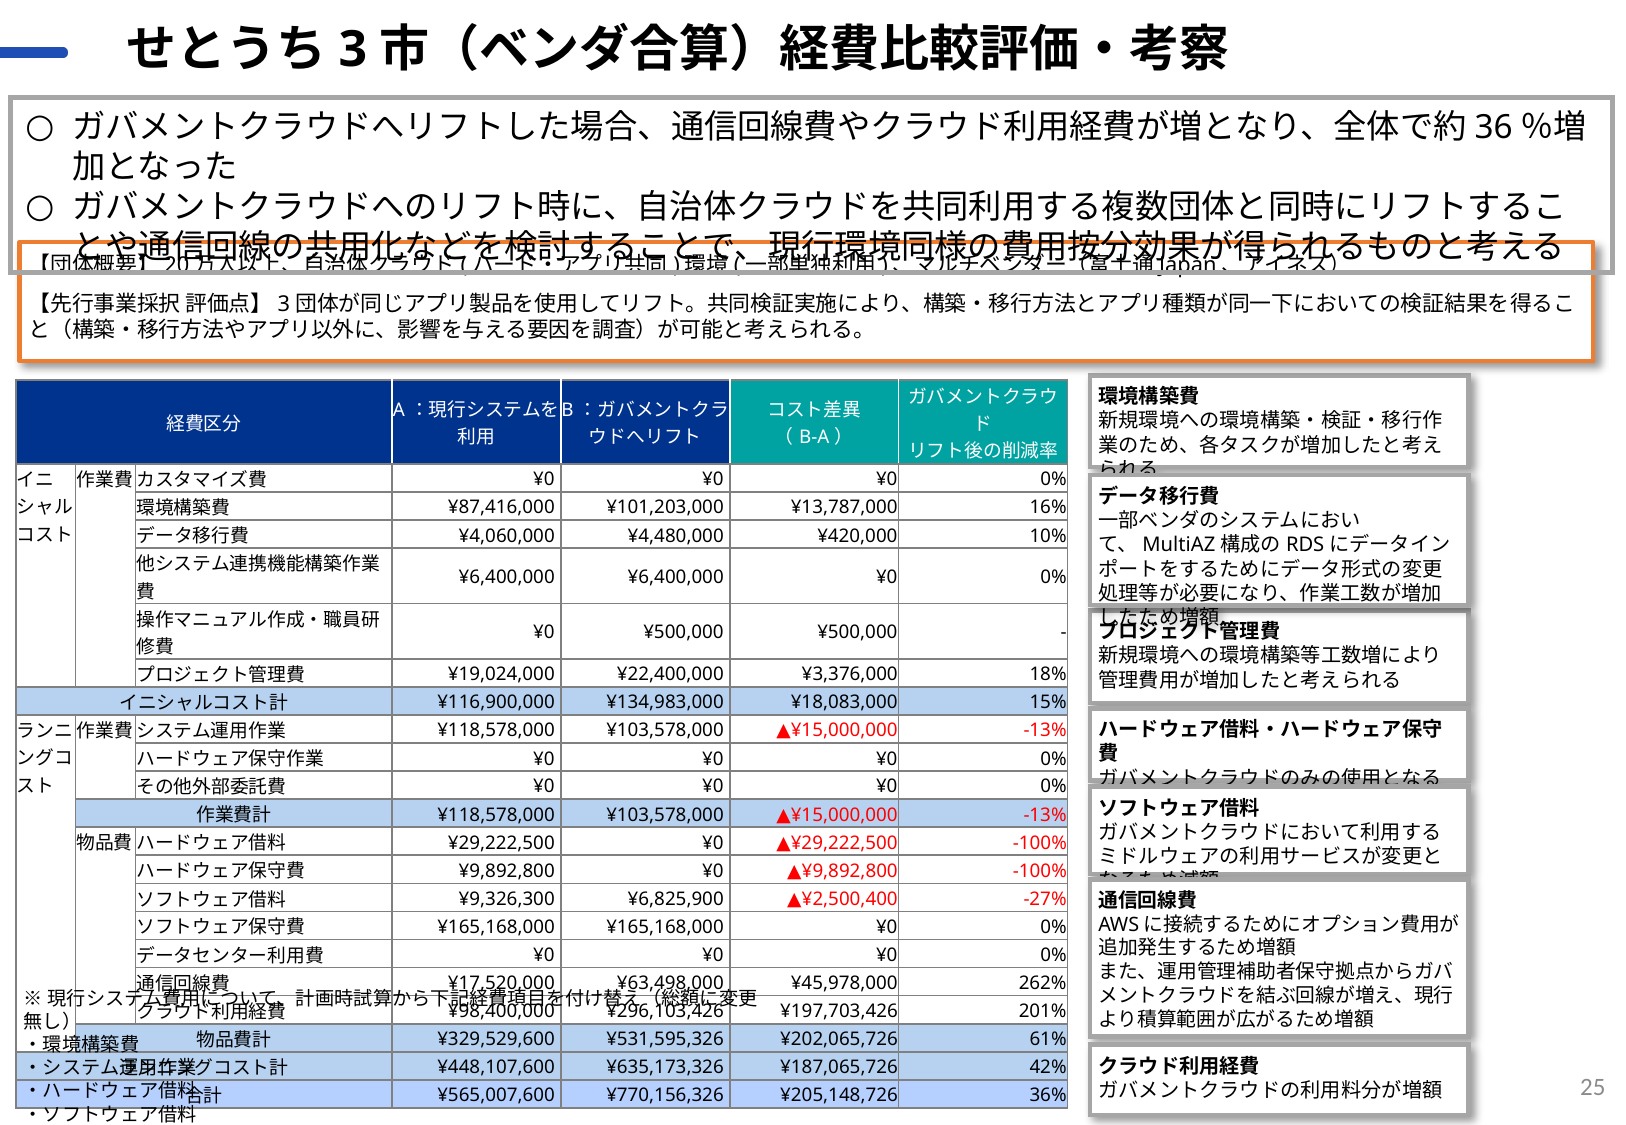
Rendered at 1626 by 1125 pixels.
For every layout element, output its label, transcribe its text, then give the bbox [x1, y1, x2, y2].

table_cell データセンター利用費 [136, 940, 391, 967]
table_cell ランニングコスト [17, 716, 75, 978]
table_cell ハードウェア保守費 [136, 856, 391, 883]
table_header B：ガバメントクラウドへリフト [562, 381, 729, 463]
table_cell 合計 [17, 1081, 391, 1107]
table_cell ▲¥15,000,000 [731, 800, 898, 826]
table_cell ¥0 [731, 465, 898, 491]
table_cell 他システム連携機能構築作業費 [136, 549, 391, 603]
table_cell 201% [899, 996, 1067, 1023]
table_cell 0% [899, 744, 1067, 770]
table_cell ¥0 [562, 856, 729, 883]
text_box ハードウェア借料・ハードウェア保守費 ガバメントクラウドのみの使用となるため減額 [1090, 708, 1469, 781]
table_cell ¥635,173,326 [562, 1062, 729, 1079]
table_cell ▲¥15,000,000 [731, 716, 898, 742]
table_cell ¥448,107,600 [393, 1062, 560, 1079]
table_cell 0% [899, 772, 1067, 798]
table_cell ¥13,787,000 [731, 493, 898, 519]
table_cell ¥6,400,000 [393, 549, 560, 603]
table_cell ¥17,520,000 [393, 968, 560, 978]
table_cell ¥0 [562, 744, 729, 770]
table_cell 作業費 [76, 465, 135, 686]
table_cell -100% [899, 856, 1067, 883]
table_cell ¥9,892,800 [393, 856, 560, 883]
table_cell 物品費 [76, 828, 135, 978]
table_cell ¥0 [393, 604, 560, 658]
text_box 通信回線費 AWSに接続するためにオプション費用が追加発生するため増額 また、運用管理補助者保守拠点からガバメントクラウドを結ぶ回線が増え、現行より積算範囲が広がるため増額 [1090, 879, 1469, 1037]
table_cell データ移行費 [136, 521, 391, 547]
table_header 経費区分 [17, 381, 391, 463]
picture [0, 47, 68, 58]
table_cell ¥134,983,000 [562, 688, 729, 714]
table_cell ¥3,376,000 [731, 660, 898, 686]
table_cell -100% [899, 828, 1067, 854]
table_cell ¥0 [731, 912, 898, 939]
table_cell ¥0 [562, 772, 729, 798]
table_cell ハードウェア借料 [136, 828, 391, 854]
table_cell ¥500,000 [731, 604, 898, 658]
table_cell ¥0 [731, 744, 898, 770]
table_cell その他外部委託費 [136, 772, 391, 798]
table_header コスト差異 （B-A） [731, 381, 898, 463]
table_cell ハードウェア保守作業 [136, 744, 391, 770]
text_box クラウド利用経費 ガバメントクラウドの利用料分が増額 [1090, 1044, 1469, 1115]
table_cell -13% [899, 716, 1067, 742]
table_cell カスタマイズ費 [136, 465, 391, 491]
table_cell ▲¥2,500,400 [731, 884, 898, 911]
table_cell ¥87,416,000 [393, 493, 560, 519]
table_cell 通信回線費 [136, 968, 391, 978]
table_cell ¥6,400,000 [562, 549, 729, 603]
table_cell ¥63,498,000 [562, 968, 729, 978]
table_header A：現行システムを 利用 [393, 381, 560, 463]
table_cell ソフトウェア借料 [136, 884, 391, 911]
table_cell ¥0 [393, 940, 560, 967]
table_cell -27% [899, 884, 1067, 911]
table_cell システム運用作業 [136, 716, 391, 742]
table_cell 18% [899, 660, 1067, 686]
table_cell ¥29,222,500 [393, 828, 560, 854]
table_cell ¥202,065,726 [774, 1025, 898, 1051]
table_cell 262% [899, 968, 1067, 995]
text_box ソフトウェア借料 ガバメントクラウドにおいて利用するミドルウェアの利用サービスが変更となるため減額 [1090, 786, 1469, 874]
table_cell ¥197,703,426 [774, 996, 898, 1023]
text_box ガバメントクラウドへリフトした場合、通信回線費やクラウド利用経費が増となり、全体で約36％増加となった ガバメントクラウドへのリフト時に、自治体クラウドを共同利用する複数団体と同時にリフトすることや通信回線の共用化などを検討することで、現行環境同様の費用按分効果が得られるものと考える [10, 97, 1613, 273]
table_cell ¥4,060,000 [393, 521, 560, 547]
title せとうち3市（ベンダ合算）経費比較評価・考察 [111, 0, 1625, 101]
table_cell ランニングコスト計 [17, 1062, 391, 1079]
table_cell ¥103,578,000 [562, 716, 729, 742]
table_cell ¥0 [393, 744, 560, 770]
table_cell ¥45,978,000 [731, 968, 898, 995]
table_cell 0% [899, 465, 1067, 491]
table_cell ▲¥9,892,800 [731, 856, 898, 883]
table_cell ¥9,326,300 [393, 884, 560, 911]
table_cell ¥0 [731, 940, 898, 967]
table_cell ¥165,168,000 [562, 912, 729, 939]
table_cell ¥187,065,726 [731, 1053, 898, 1079]
table_cell -13% [899, 800, 1067, 826]
table_cell ¥22,400,000 [562, 660, 729, 686]
table_cell - [899, 604, 1067, 658]
table_cell ¥770,156,326 [562, 1081, 729, 1107]
table_cell ¥0 [731, 549, 898, 603]
table_cell ¥0 [562, 828, 729, 854]
table_cell プロジェクト管理費 [136, 660, 391, 686]
table_cell ¥205,148,726 [731, 1081, 898, 1107]
table_cell イニシャルコスト計 [17, 688, 391, 714]
table_cell ¥118,578,000 [393, 800, 560, 826]
table_cell 15% [899, 688, 1067, 714]
table_cell ¥500,000 [562, 604, 729, 658]
table_cell ¥0 [393, 465, 560, 491]
table_cell 0% [899, 549, 1067, 603]
table_cell 0% [899, 940, 1067, 967]
table_cell ¥116,900,000 [393, 688, 560, 714]
table_cell ¥4,480,000 [562, 521, 729, 547]
table_cell ¥118,578,000 [393, 716, 560, 742]
table_cell ¥420,000 [731, 521, 898, 547]
table_cell ¥18,083,000 [731, 688, 898, 714]
table_cell ¥165,168,000 [393, 912, 560, 939]
text_box データ移行費 一部ベンダのシステムにおいて、MultiAZ構成のRDSにデータインポートをするためにデータ形式の変更処理等が必要になり、作業工数が増加したため増額 [1090, 475, 1469, 606]
table_cell ¥0 [731, 772, 898, 798]
table_cell ¥0 [562, 465, 729, 491]
table_cell ¥103,578,000 [562, 800, 729, 826]
table_cell イニシャルコスト [17, 465, 75, 686]
table_cell 作業費 [76, 716, 135, 798]
table_cell ¥101,203,000 [562, 493, 729, 519]
table_cell ¥0 [562, 940, 729, 967]
table_cell 36% [899, 1081, 1067, 1107]
text_box 【団体概要】20万人以上、自治体クラウド(ハード・アプリ共同)環境(一部単独利用)、マルチベンダー（富士通Japan、アイネス） 【先行事業採択 評価点】3団体が同じアプリ製品を使用してリフト。共同検証実施により、構築・移行方法とアプリ種類が同一下においての検証結果を得ること（構築・移行方法やアプリ以外に、影響を与える要因を調査）が可能と考えられる。 [19, 273, 1594, 362]
text_box プロジェクト管理費 新規環境への環境構築等工数増により管理費用が増加したと考えられる [1090, 610, 1469, 703]
slide_number 25 [1479, 1055, 1621, 1115]
table_cell 作業費計 [76, 800, 391, 826]
text_box 環境構築費 新規環境への環境構築・検証・移行作業のため、各タスクが増加したと考えられる [1090, 375, 1469, 467]
table_cell ソフトウェア保守費 [136, 912, 391, 939]
table_header ガバメントクラウド リフト後の削減率 [899, 381, 1067, 463]
table_cell ¥0 [393, 772, 560, 798]
table_cell 操作マニュアル作成・職員研修費 [136, 604, 391, 658]
table_cell ¥19,024,000 [393, 660, 560, 686]
table_cell ¥6,825,900 [562, 884, 729, 911]
table_cell ▲¥29,222,500 [731, 828, 898, 854]
table_cell 16% [899, 493, 1067, 519]
table_cell 0% [899, 912, 1067, 939]
table_cell ¥565,007,600 [393, 1081, 560, 1107]
table_cell 42% [899, 1053, 1067, 1079]
table_cell 環境構築費 [136, 493, 391, 519]
text_box ※現行システム費用について、計画時試算から下記経費項目を付け替え（総額に変更無し） ・環境構築費 ・システム運用作業 ・ハードウェア借料 ・ソフトウェア借料 [15, 978, 774, 1062]
table_cell 10% [899, 521, 1067, 547]
table_cell 61% [899, 1025, 1067, 1051]
